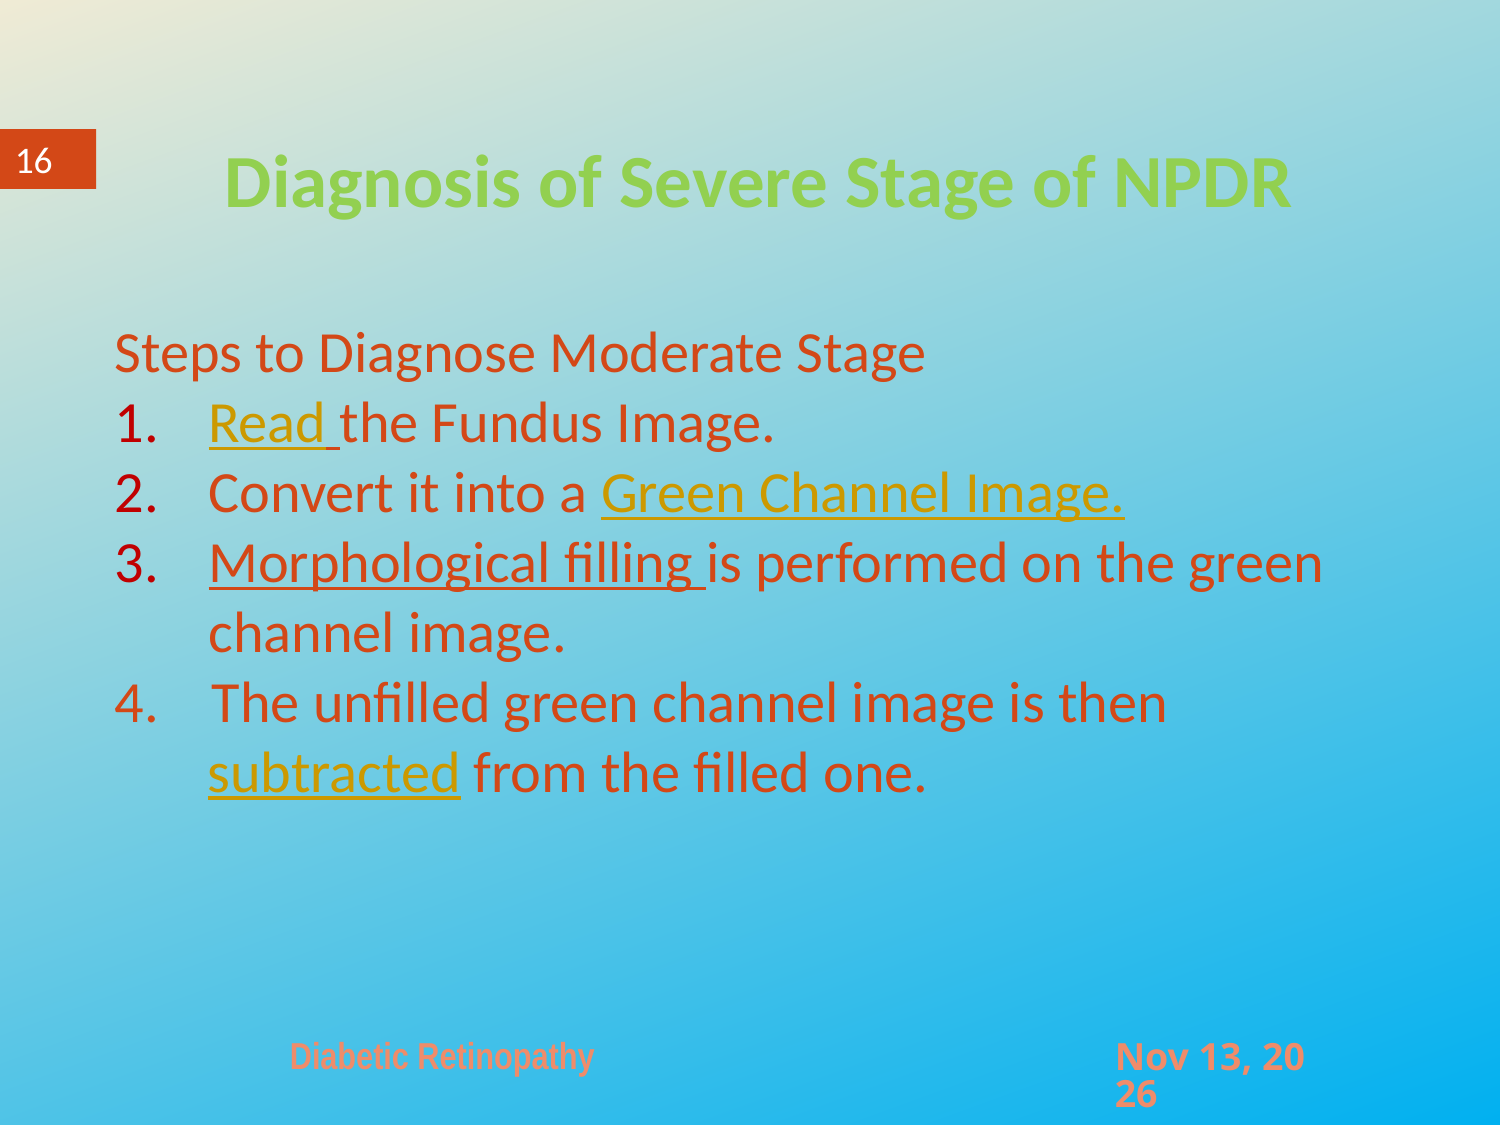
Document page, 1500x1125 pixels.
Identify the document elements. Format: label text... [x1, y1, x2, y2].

text_box Diagnosis of Severe Stage of NPDR [124, 125, 1475, 276]
slide_number 16 [0, 129, 97, 189]
text_box Steps to Diagnose Moderate Stage Read the Fundus Image. Convert it into a Green Channel Image. Morphological filling is performed on the green channel image. 4. The unfilled green channel image is then subtracted from the filled one. [99, 307, 1500, 1125]
